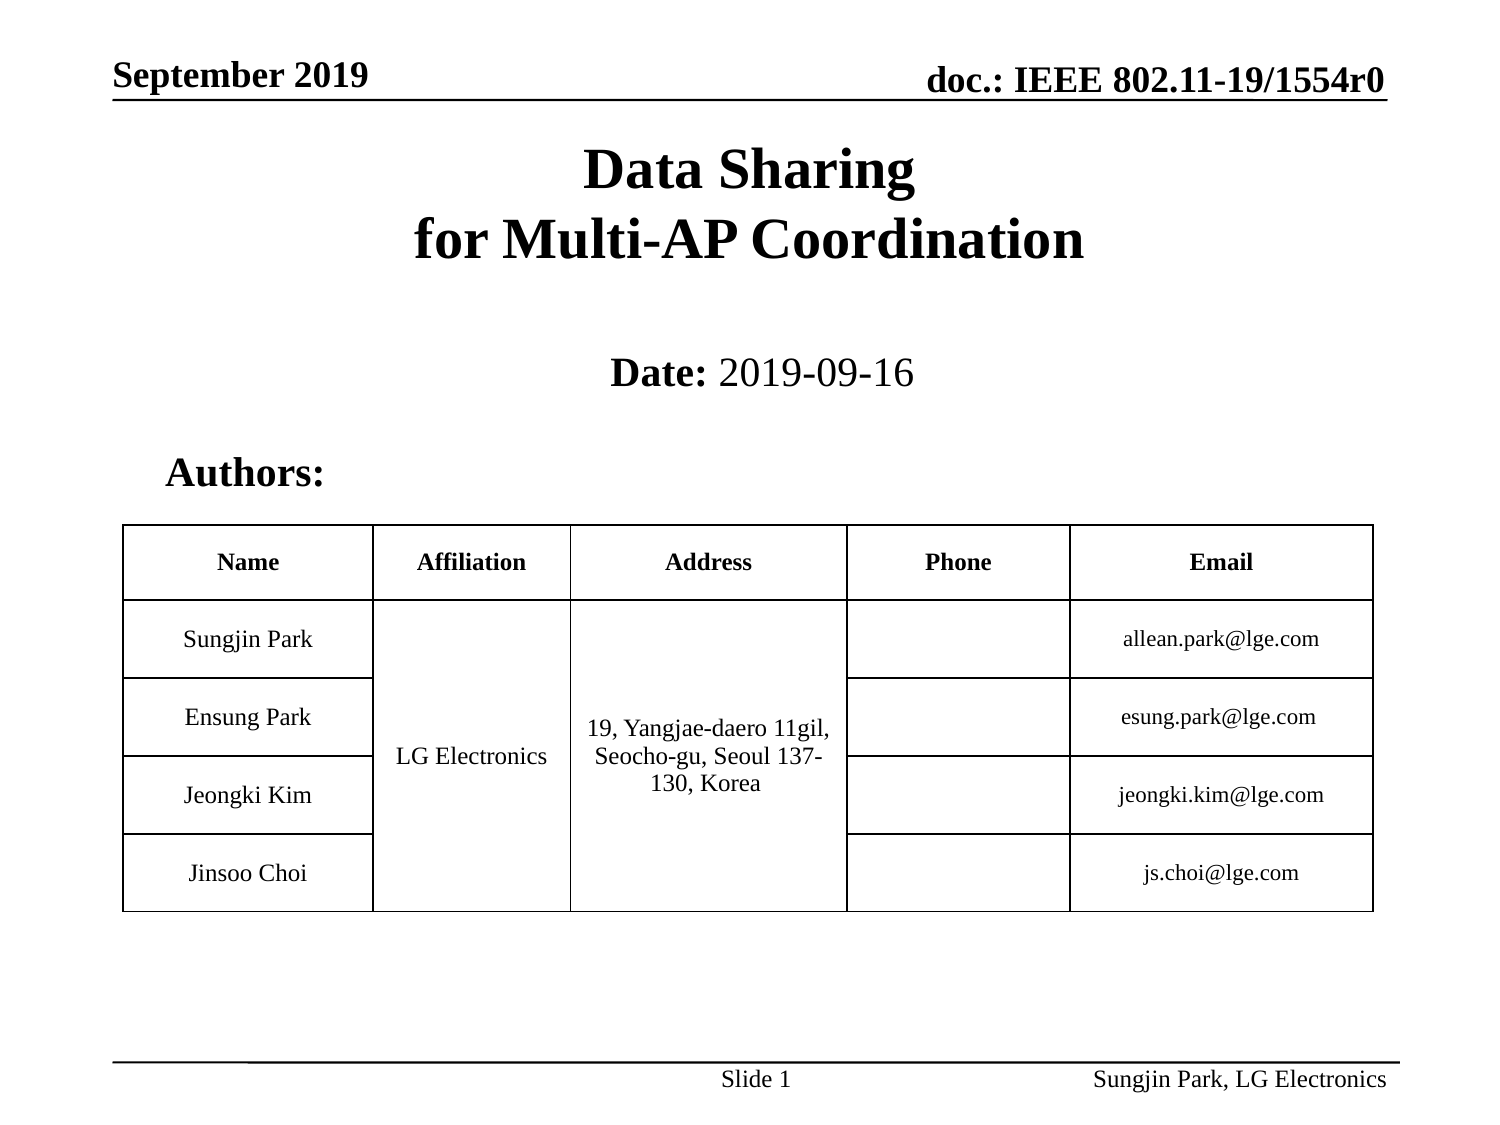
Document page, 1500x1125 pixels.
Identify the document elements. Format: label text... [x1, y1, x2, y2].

text_box Authors: [150, 437, 375, 479]
table_cell LG Electronics [374, 601, 570, 911]
table_cell Ensung Park [124, 679, 372, 755]
slide_number Slide 1 [712, 1061, 800, 1093]
table_header Email [1071, 526, 1372, 599]
table_header Phone [848, 526, 1069, 599]
table_cell Jeongki Kim [124, 757, 372, 833]
table_cell [848, 679, 1069, 755]
table_cell [848, 601, 1069, 677]
table_cell Sungjin Park [124, 601, 372, 677]
table_cell allean.park@lge.com [1071, 601, 1372, 677]
table_cell jeongki.kim@lge.com [1071, 757, 1372, 833]
title Data Sharing for Multi-AP Coordination [112, 112, 1388, 288]
table_header Name [124, 526, 372, 599]
table_cell [848, 757, 1069, 833]
table_cell Jinsoo Choi [124, 835, 372, 911]
table_header Affiliation [374, 526, 570, 599]
table_cell [848, 835, 1069, 911]
table_cell esung.park@lge.com [1071, 679, 1372, 755]
table_cell 19, Yangjae-daero 11gil, Seocho-gu, Seoul 137-130, Korea [571, 601, 846, 911]
table_header Address [571, 526, 846, 599]
list Date: 2019-09-16 [124, 337, 1401, 401]
table_cell js.choi@lge.com [1071, 835, 1372, 911]
